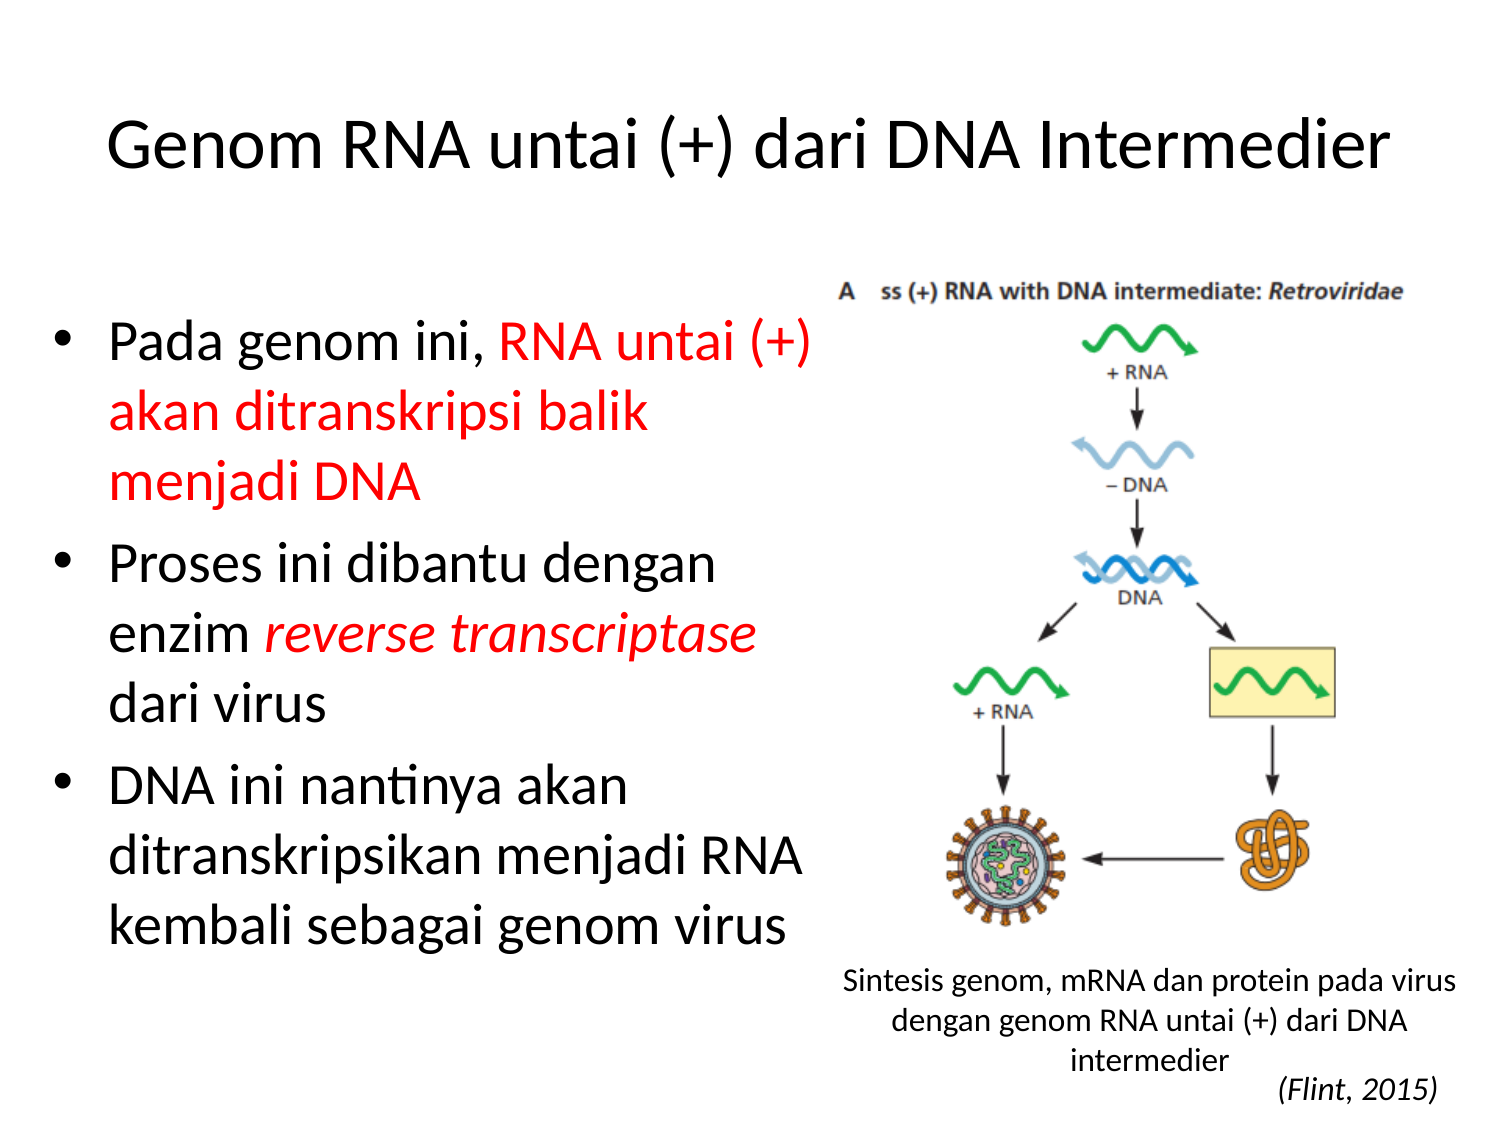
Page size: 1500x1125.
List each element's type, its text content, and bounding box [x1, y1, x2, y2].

title Genom RNA untai (+) dari DNA Intermedier [75, 45, 1425, 233]
text_box (Flint, 2015) [1262, 1059, 1471, 1114]
list Pada genom ini, RNA untai (+) akan ditranskripsi balik menjadi DNA Proses ini dibantu dengan enzim reverse transcriptase dari virus DNA ini nantinya akan ditranskripsikan menjadi RNA kembali sebagai genom virus [37, 295, 819, 1038]
picture [824, 262, 1437, 949]
text_box Sintesis genom, mRNA dan protein pada virus dengan genom RNA untai (+) dari DNA intermedier [812, 950, 1488, 1086]
